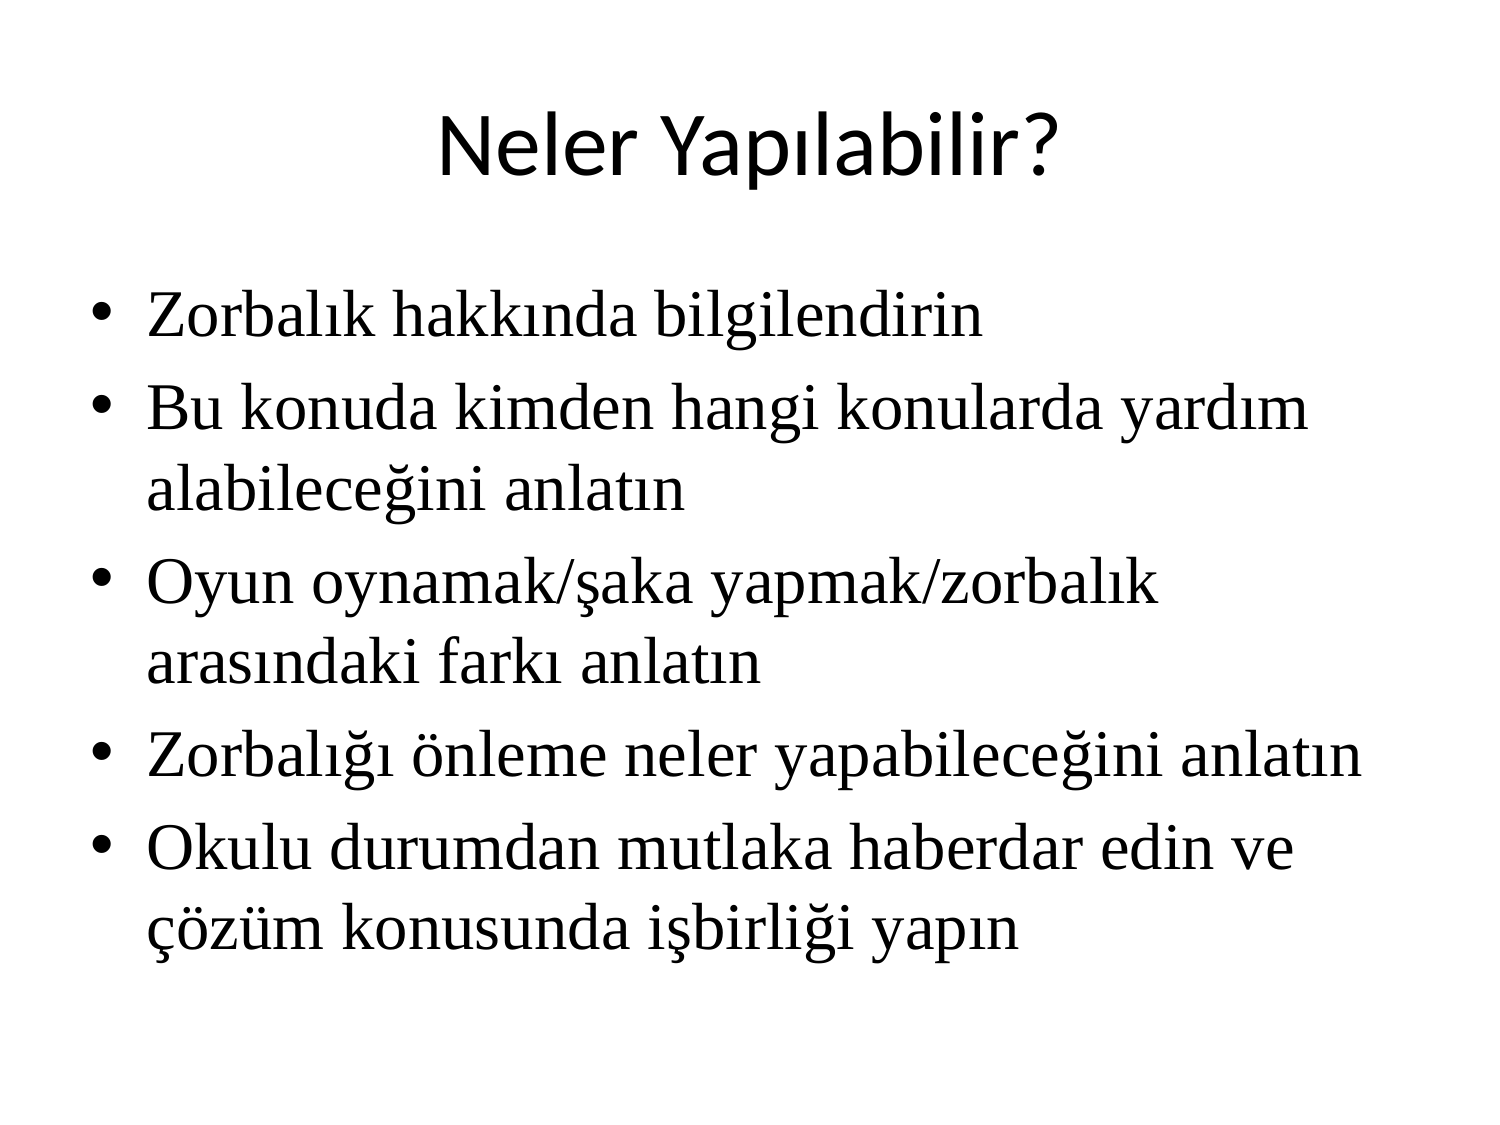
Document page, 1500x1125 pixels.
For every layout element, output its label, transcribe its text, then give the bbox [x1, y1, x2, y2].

list Zorbalık hakkında bilgilendirin Bu konuda kimden hangi konularda yardım alabileceğini anlatın Oyun oynamak/şaka yapmak/zorbalık arasındaki farkı anlatın Zorbalığı önleme neler yapabileceğini anlatın Okulu durumdan mutlaka haberdar edin ve çözüm konusunda işbirliği yapın [75, 262, 1425, 1005]
title Neler Yapılabilir? [75, 45, 1425, 233]
